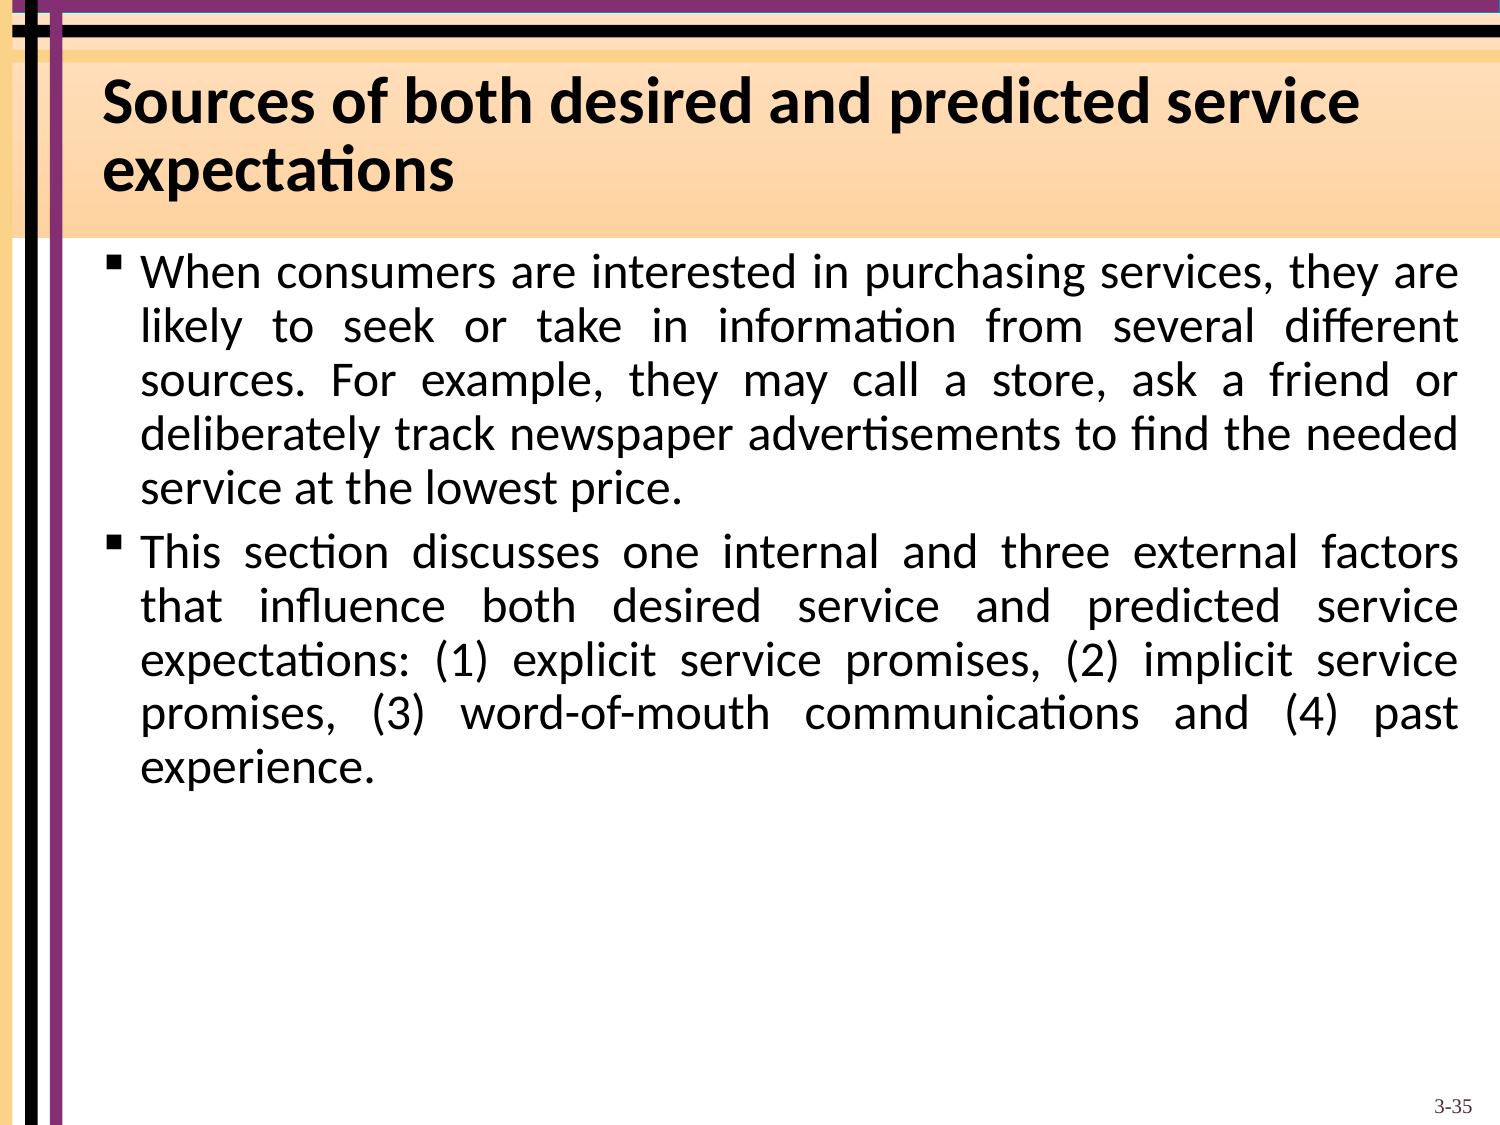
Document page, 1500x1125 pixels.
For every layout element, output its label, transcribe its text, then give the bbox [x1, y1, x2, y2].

title Sources of both desired and predicted service expectations [87, 62, 1476, 213]
text_box 3-35 [1137, 1049, 1488, 1125]
list When consumers are interested in purchasing services, they are likely to seek or take in information from several different sources. For example, they may call a store, ask a friend or deliberately track newspaper advertisements to find the needed service at the lowest price. This section discusses one internal and three external factors that influence both desired service and predicted service expectations: (1) explicit service promises, (2) implicit service promises, (3) word-of-mouth communications and (4) past experience. [87, 237, 1476, 1101]
